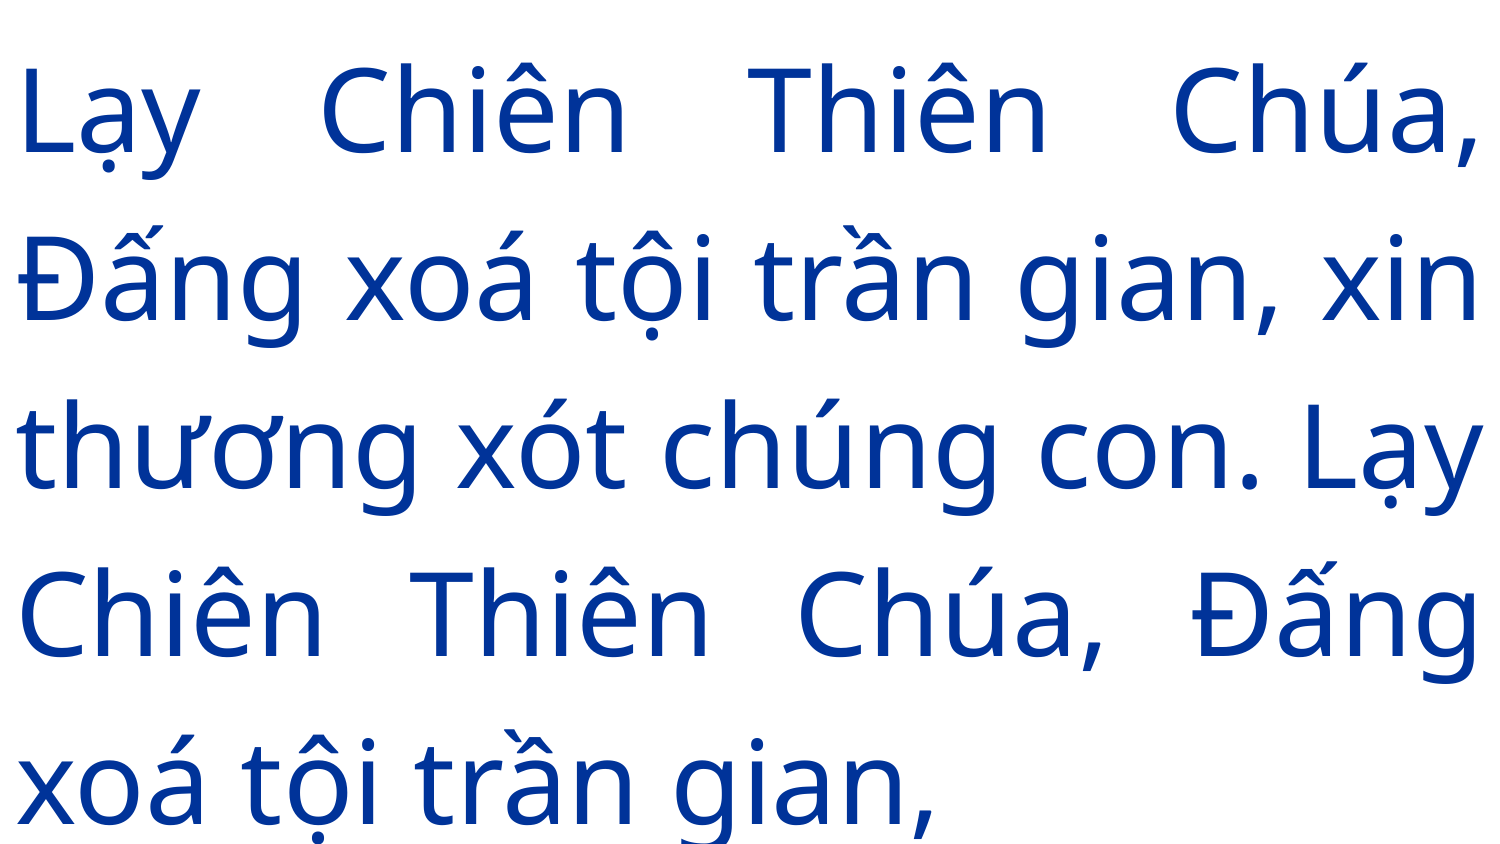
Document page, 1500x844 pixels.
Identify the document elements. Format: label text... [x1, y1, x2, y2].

subtitle Lạy Chiên Thiên Chúa, Đấng xoá tội trần gian, xin thương xót chúng con. Lạy Chiên Thiên Chúa, Đấng xoá tội trần gian, [0, 0, 1500, 844]
